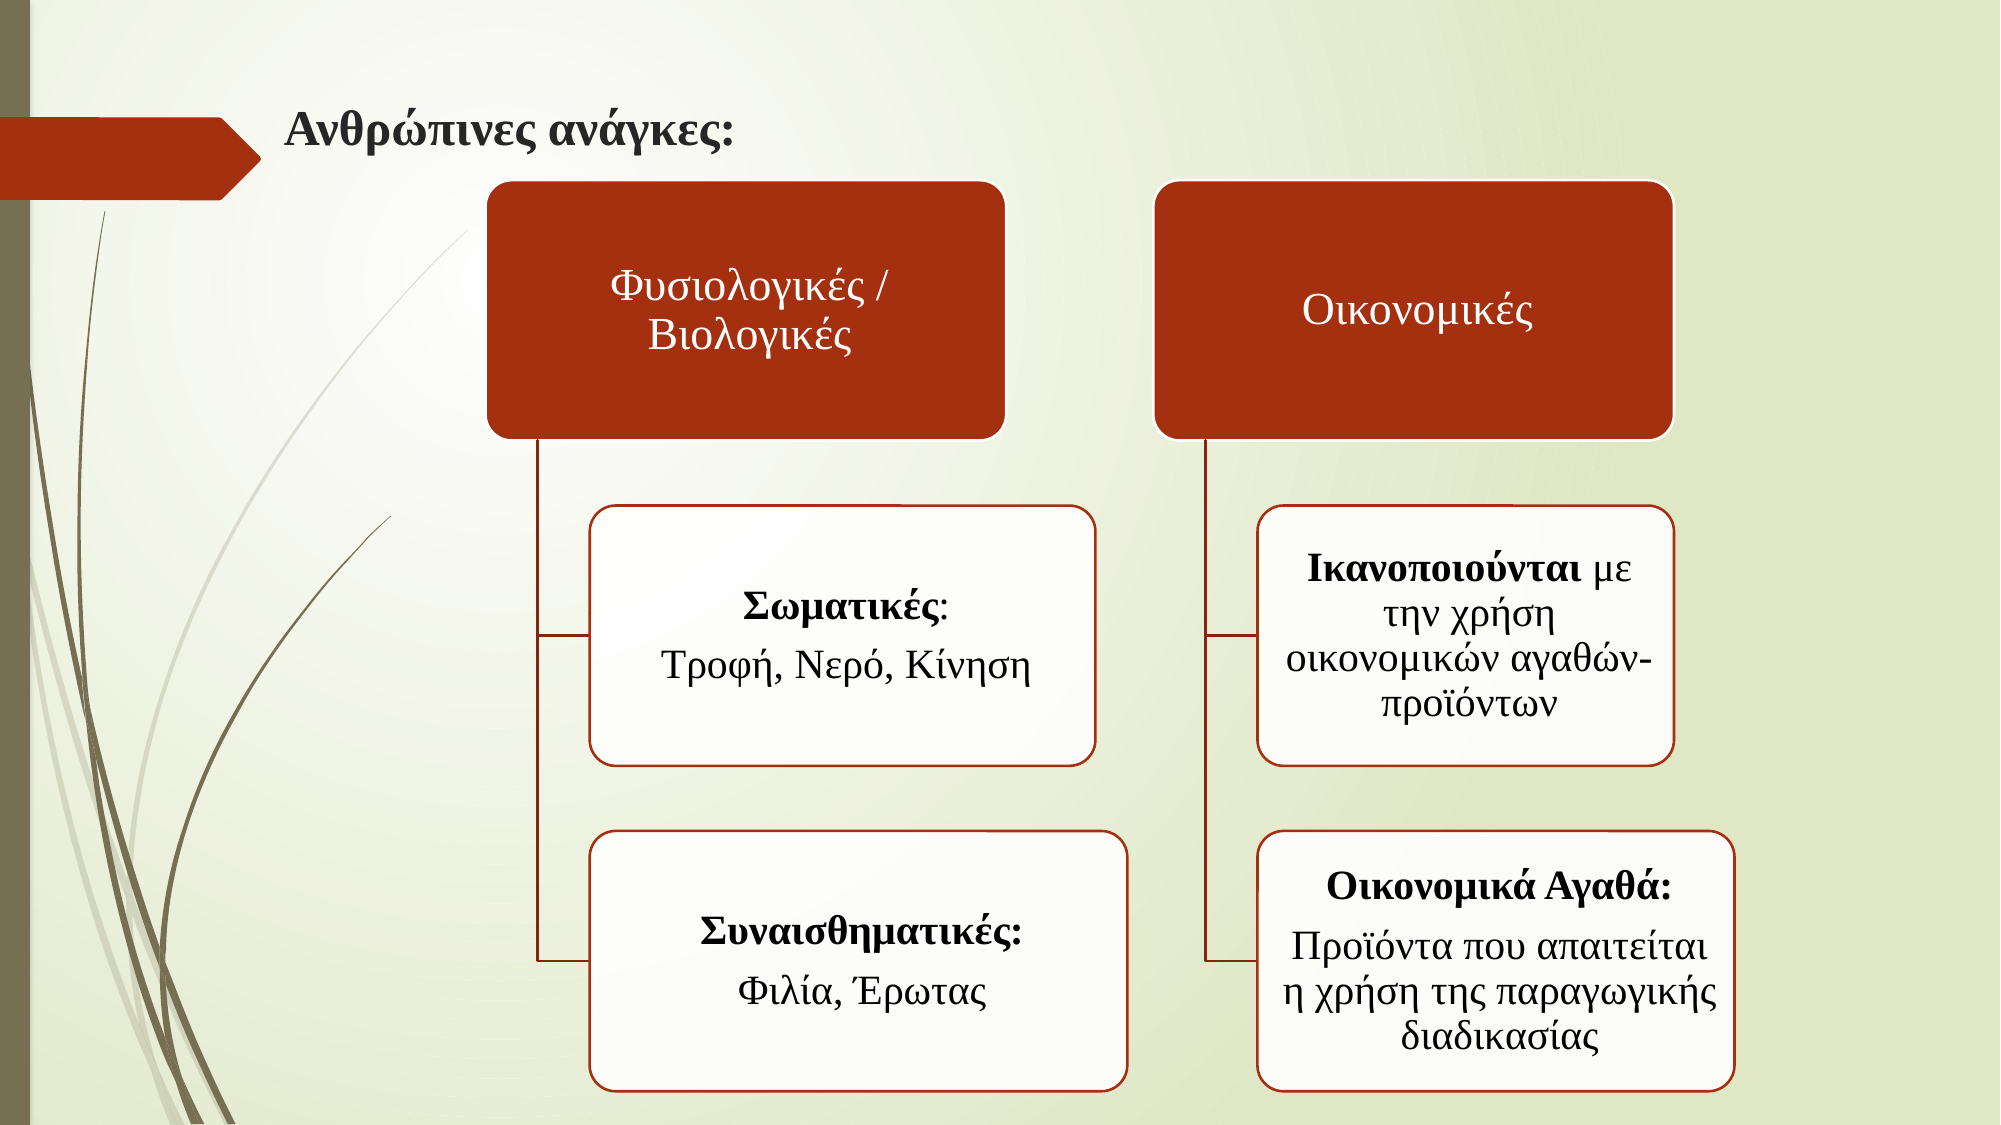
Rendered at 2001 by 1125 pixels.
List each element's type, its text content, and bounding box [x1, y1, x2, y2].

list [244, 179, 1976, 1092]
title Ανθρώπινες ανάγκες: [269, 88, 2000, 209]
